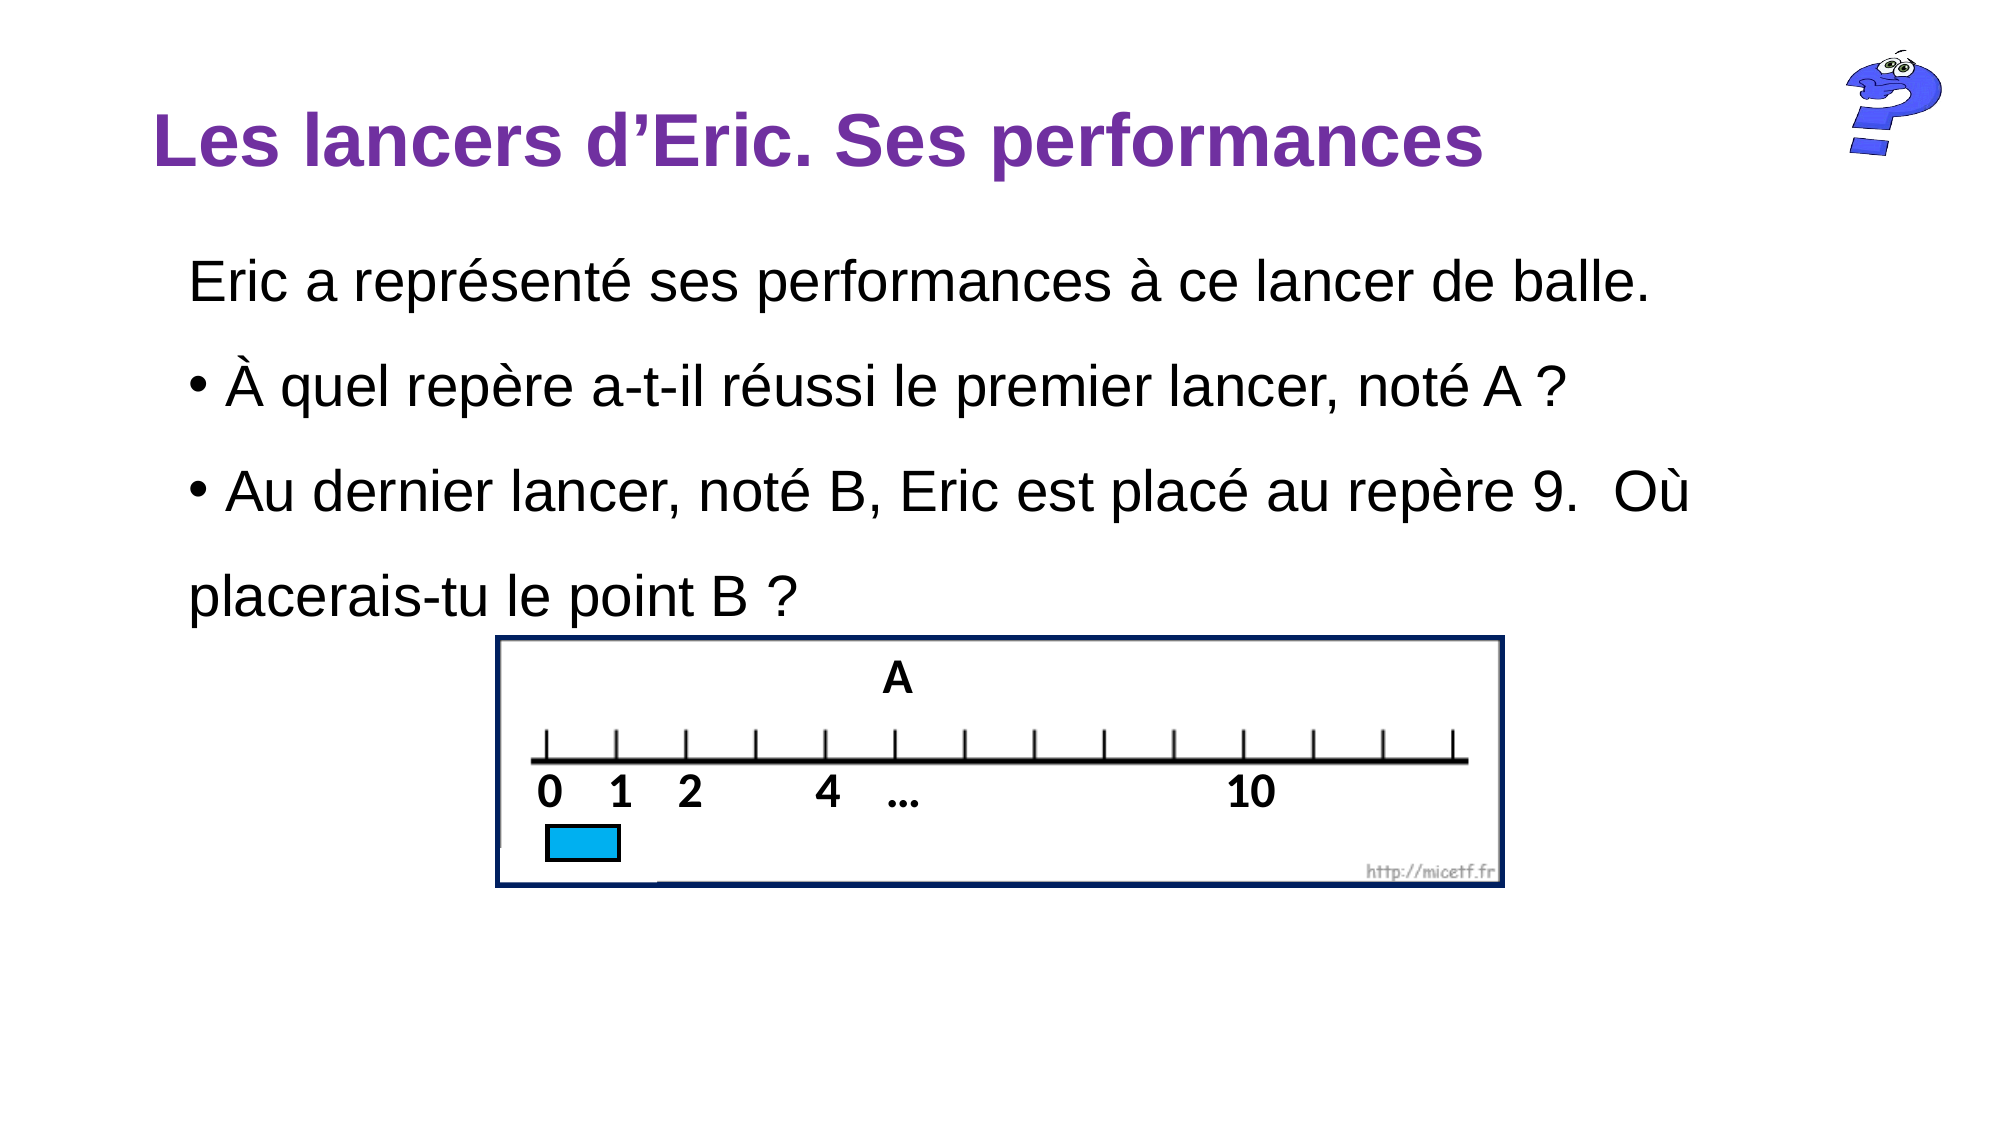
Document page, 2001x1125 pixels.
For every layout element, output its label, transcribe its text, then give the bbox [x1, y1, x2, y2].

picture [1831, 46, 1943, 157]
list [499, 640, 1500, 883]
text_box Eric a représenté ses performances à ce lancer de balle. À quel repère a-t-il réussi le premier lancer, noté A ? Au dernier lancer, noté B, Eric est placé au repère 9. Où placerais-tu le point B ? [173, 200, 1907, 876]
title Les lancers d’Eric. Ses performances [137, 33, 1863, 251]
